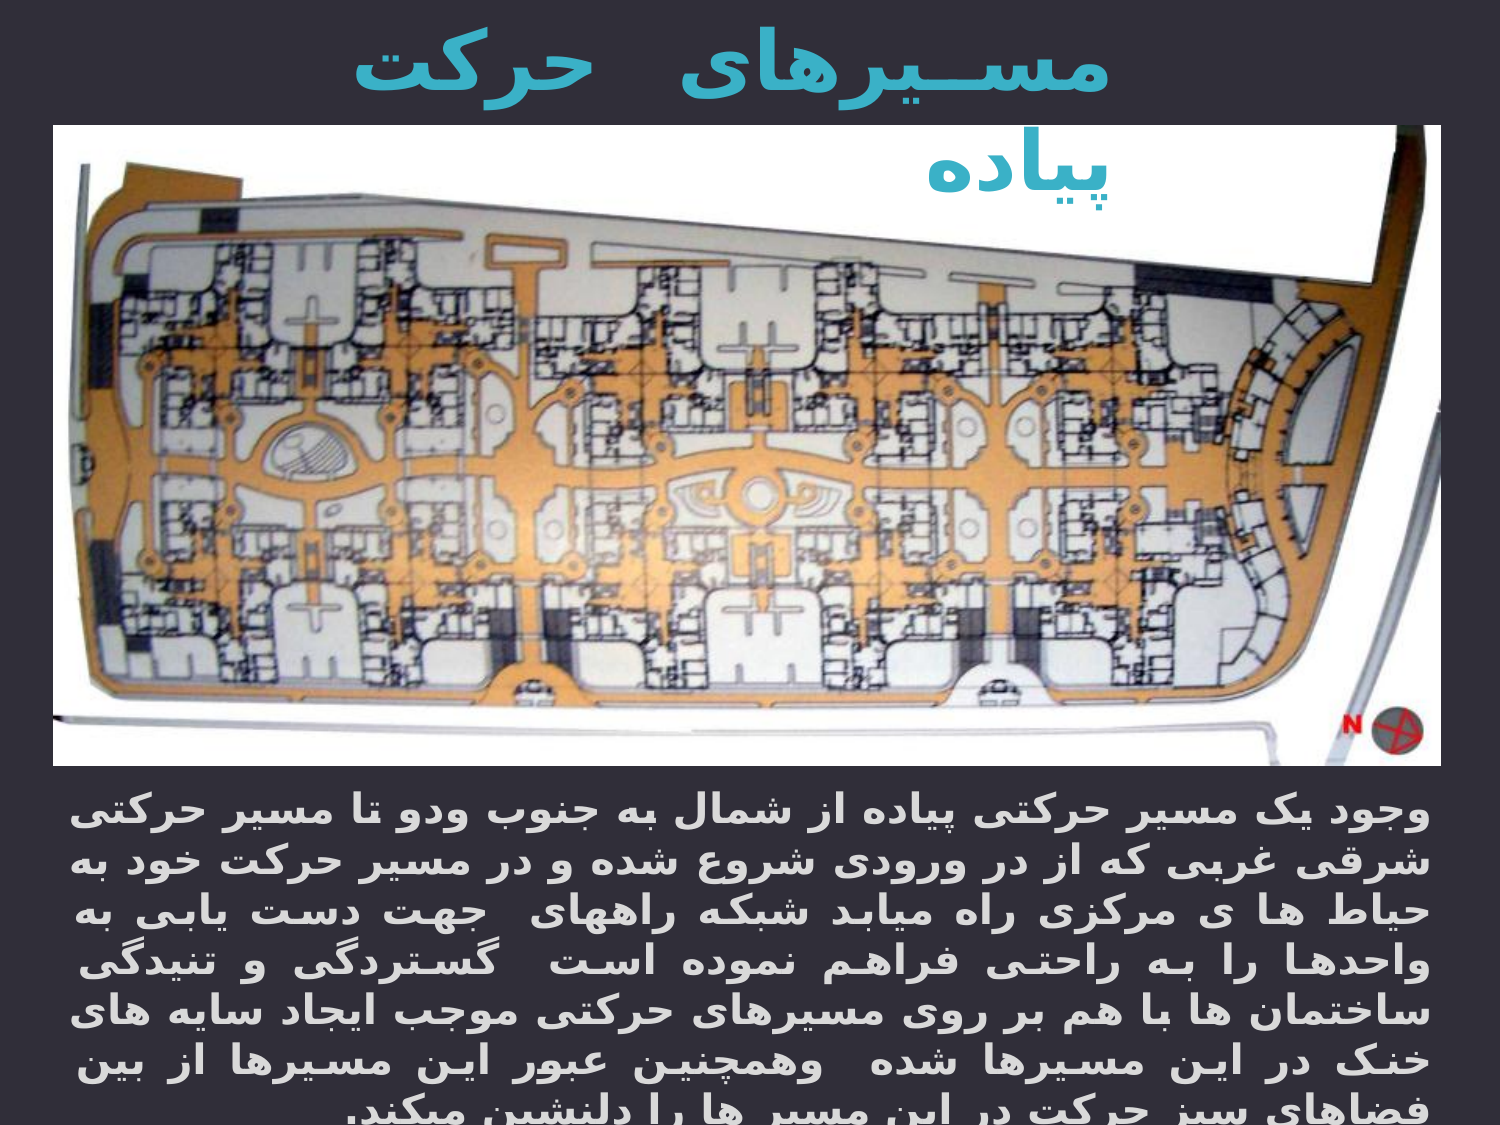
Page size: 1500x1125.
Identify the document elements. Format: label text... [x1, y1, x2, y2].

text_box وجود یک مسیر حرکتی پیاده از شمال به جنوب ودو تا مسیر حرکتی شرقی غربی که از در ورودی شروع شده و در مسیر حرکت خود به حیاط ها ی مرکزی راه میابد شبکه راههای جهت دست یابی به واحدها را به راحتی فراهم نموده است گستردگی و تنیدگی ساختمان ها با هم بر روی مسیرهای حرکتی موجب ایجاد سایه های خنک در این مسیرها شده وهمچنین عبور این مسیرها از بین فضاهای سبز حرکت در این مسیر ها را دلنشین میکند. [53, 774, 1447, 1125]
text_box مسیرهای حرکت پیاده [287, 0, 1129, 125]
picture [53, 125, 1441, 766]
